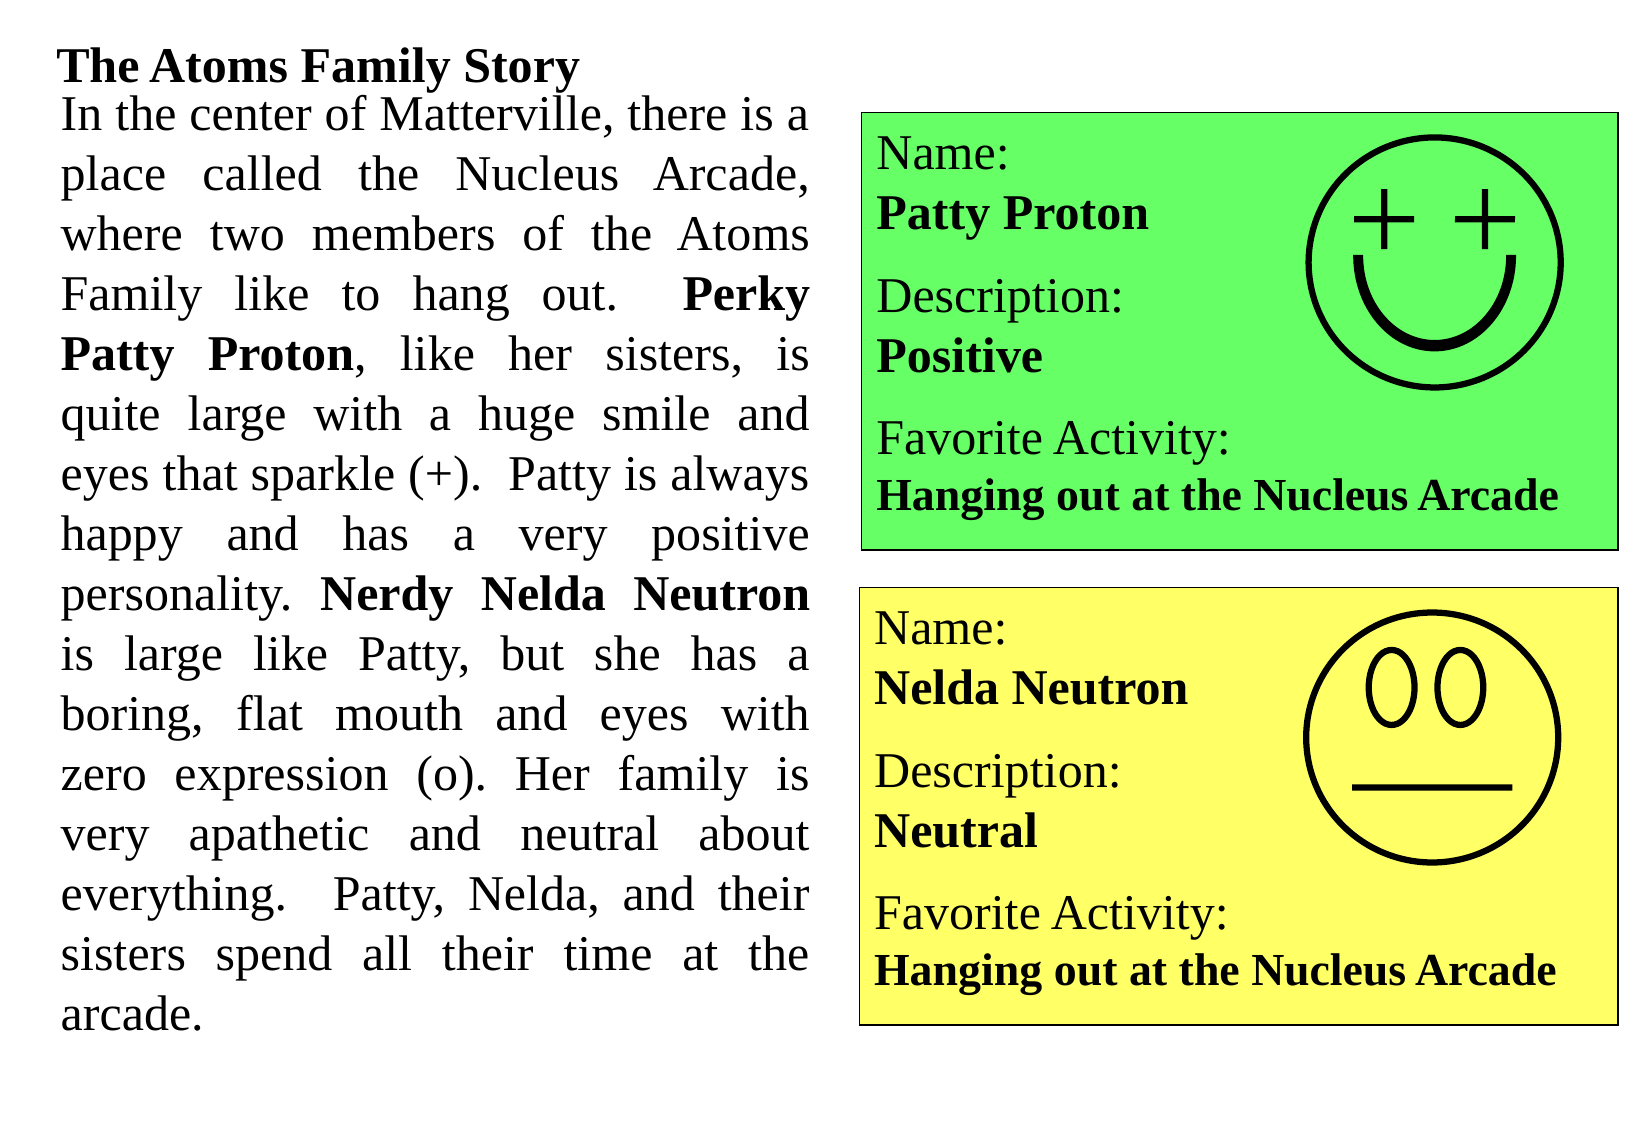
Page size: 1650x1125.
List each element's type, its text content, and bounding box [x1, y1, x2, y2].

text_box The Atoms Family Story [41, 24, 880, 100]
text_box In the center of Matterville, there is a place called the Nucleus Arcade, where two members of the Atoms Family like to hang out. Perky Patty Proton, like her sisters, is quite large with a huge smile and eyes that sparkle (+). Patty is always happy and has a very positive personality. Nerdy Nelda Neutron is large like Patty, but she has a boring, flat mouth and eyes with zero expression (o). Her family is very apathetic and neutral about everything. Patty, Nelda, and their sisters spend all their time at the arcade. [45, 100, 825, 1048]
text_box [861, 112, 1619, 551]
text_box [859, 587, 1619, 1026]
